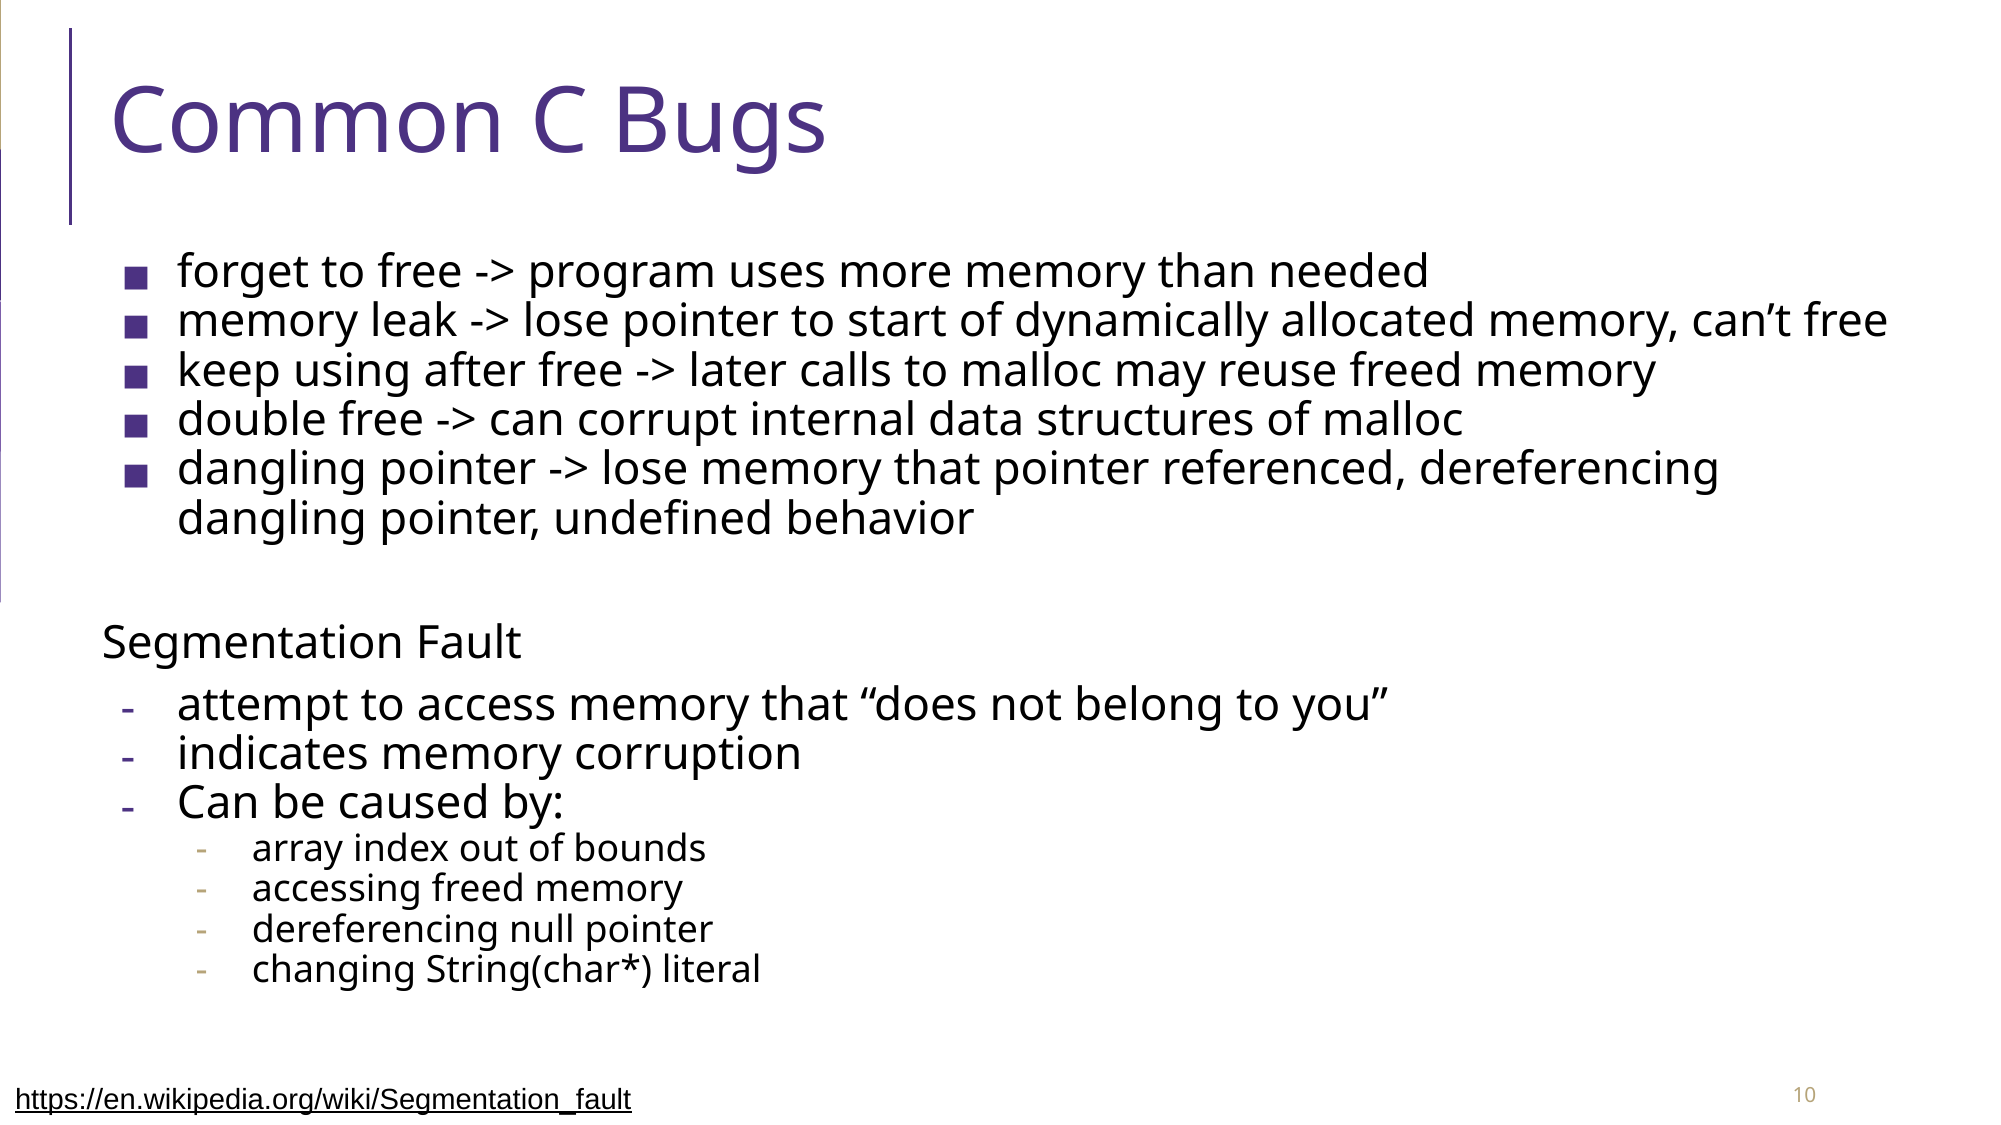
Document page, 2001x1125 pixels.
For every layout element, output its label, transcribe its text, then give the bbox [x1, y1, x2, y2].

text_box https://en.wikipedia.org/wiki/Segmentation_fault [0, 1065, 815, 1125]
list forget to free -> program uses more memory than needed memory leak -> lose pointer to start of dynamically allocated memory, can’t free keep using after free -> later calls to malloc may reuse freed memory double free -> can corrupt internal data structures of malloc dangling pointer -> lose memory that pointer referenced, dereferencing dangling pointer, undefined behavior Segmentation Fault attempt to access memory that “does not belong to you” indicates memory corruption Can be caused by: array index out of bounds accessing freed memory dereferencing null pointer changing String(char*) literal [94, 240, 1930, 1035]
title Common C Bugs [94, 43, 1930, 210]
slide_number ‹#› [1777, 1073, 1938, 1119]
